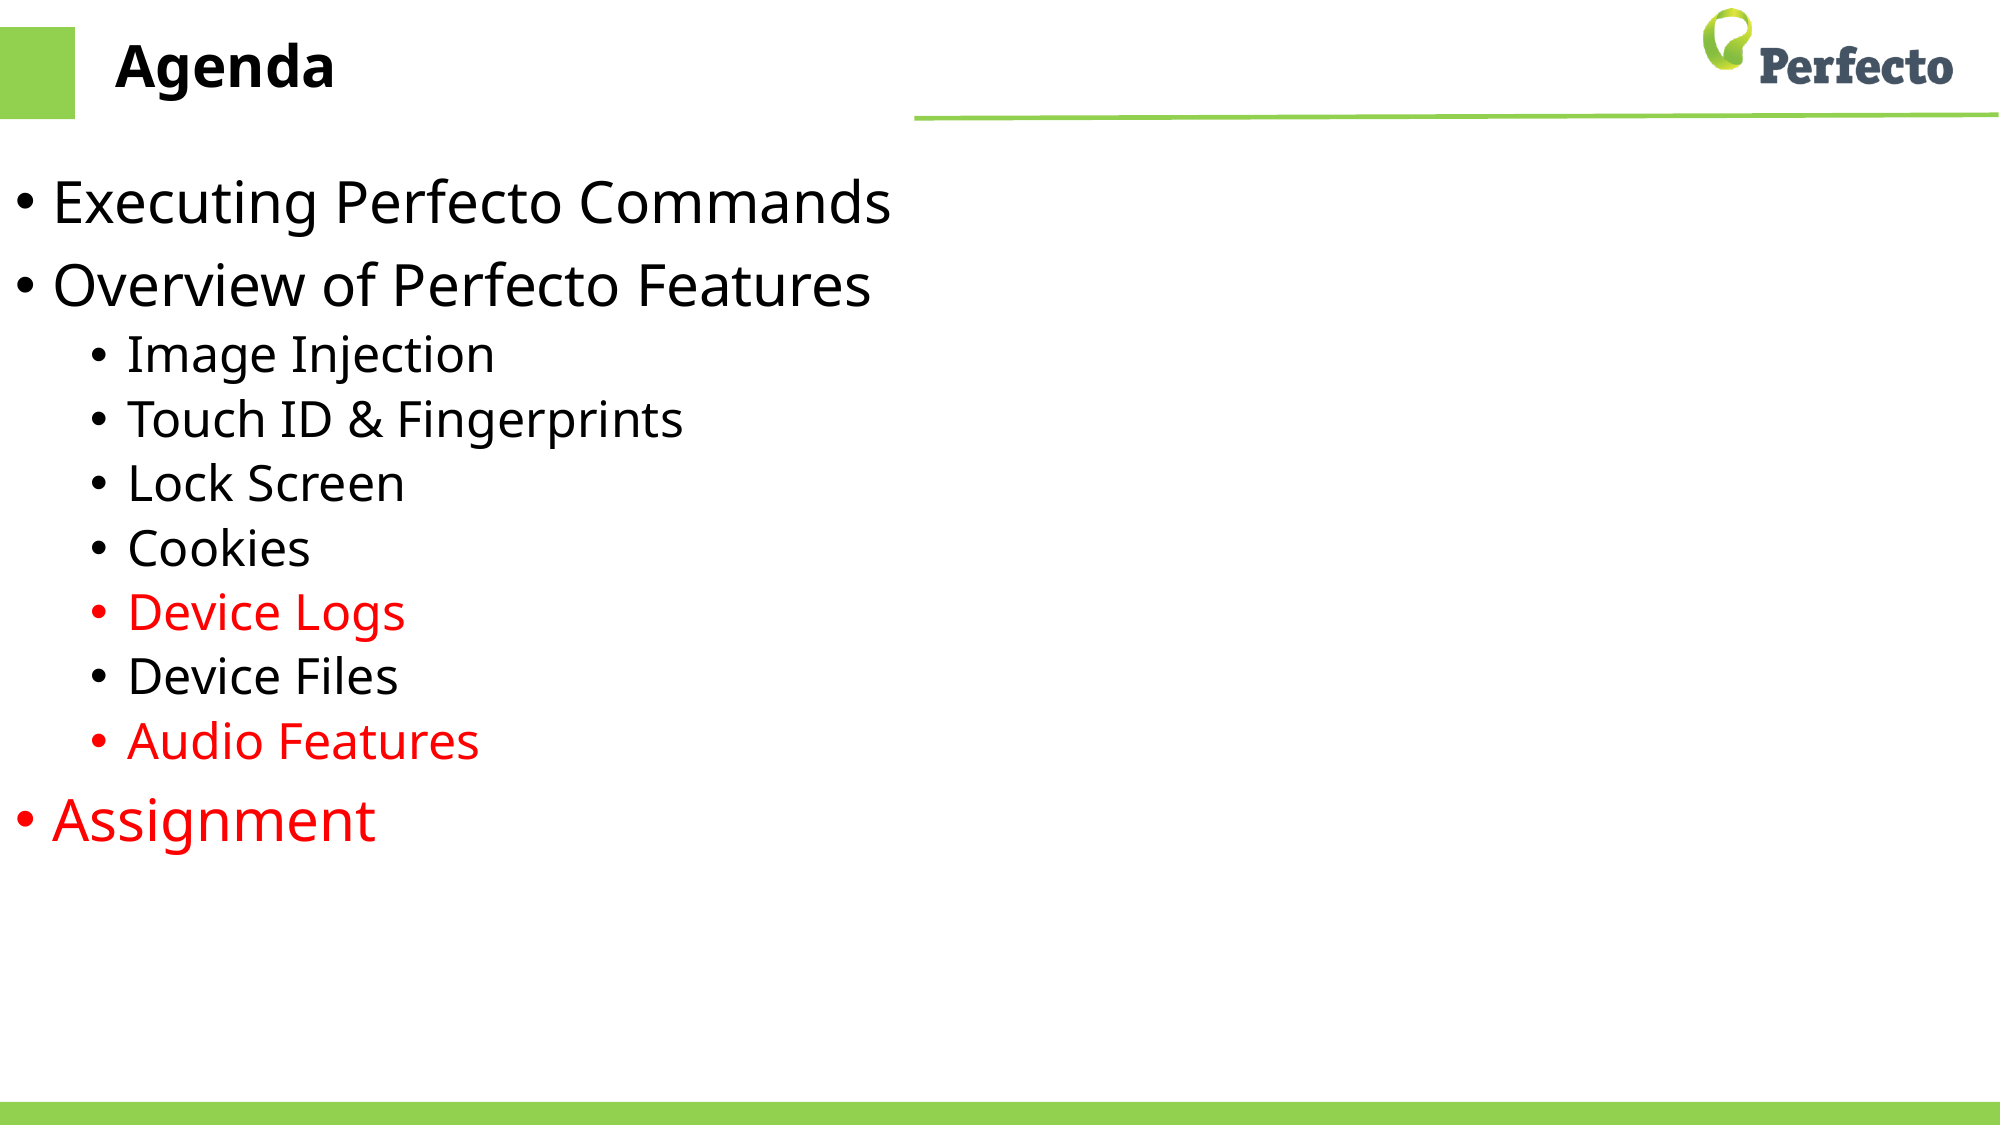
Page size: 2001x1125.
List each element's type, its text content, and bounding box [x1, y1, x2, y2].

title Agenda [100, 20, 1451, 117]
picture [1701, 8, 1969, 89]
list Executing Perfecto Commands Overview of Perfecto Features Image Injection Touch ID & Fingerprints Lock Screen Cookies Device Logs Device Files Audio Features Assignment [0, 165, 1794, 1000]
